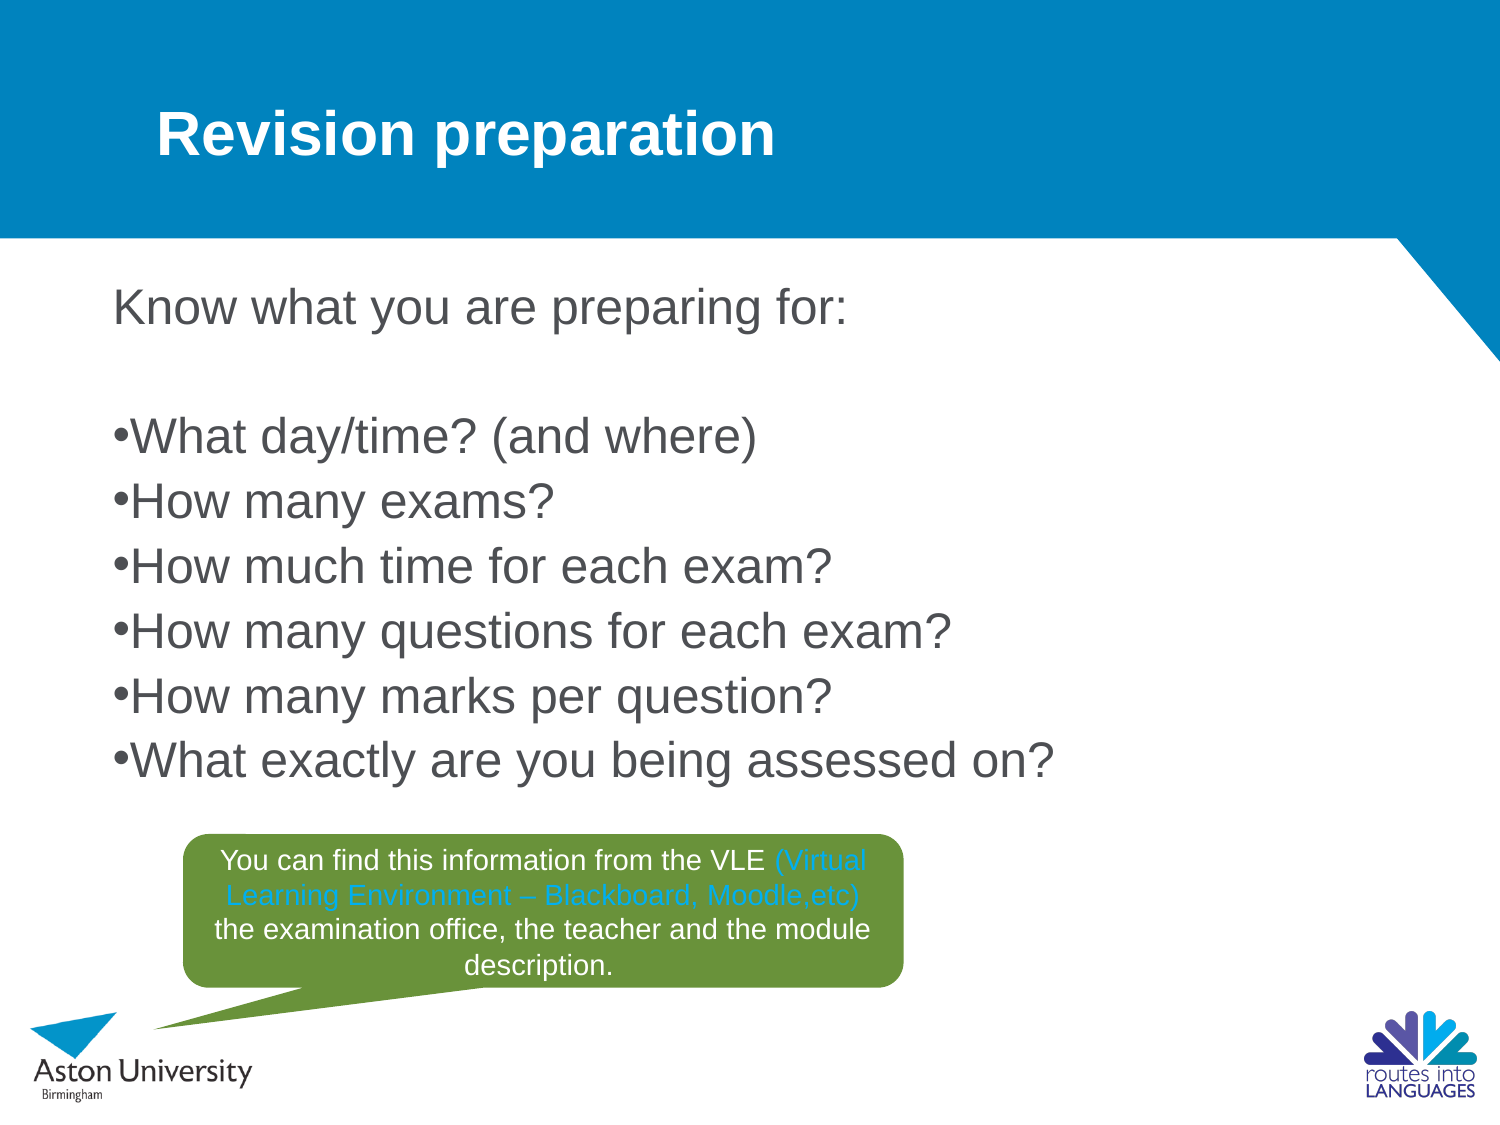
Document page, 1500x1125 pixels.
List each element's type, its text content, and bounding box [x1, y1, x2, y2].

list Know what you are preparing for: What day/time? (and where) How many exams? How much time for each exam? How many questions for each exam? How many marks per question? What exactly are you being assessed on? [112, 269, 1398, 963]
text_box You can find this information from the VLE (Virtual Learning Environment – Blackboard, Moodle,etc) the examination office, the teacher and the module description. [151, 831, 906, 1032]
picture [28, 1011, 253, 1103]
picture [1363, 1011, 1477, 1102]
title Revision preparation [156, 92, 1398, 177]
